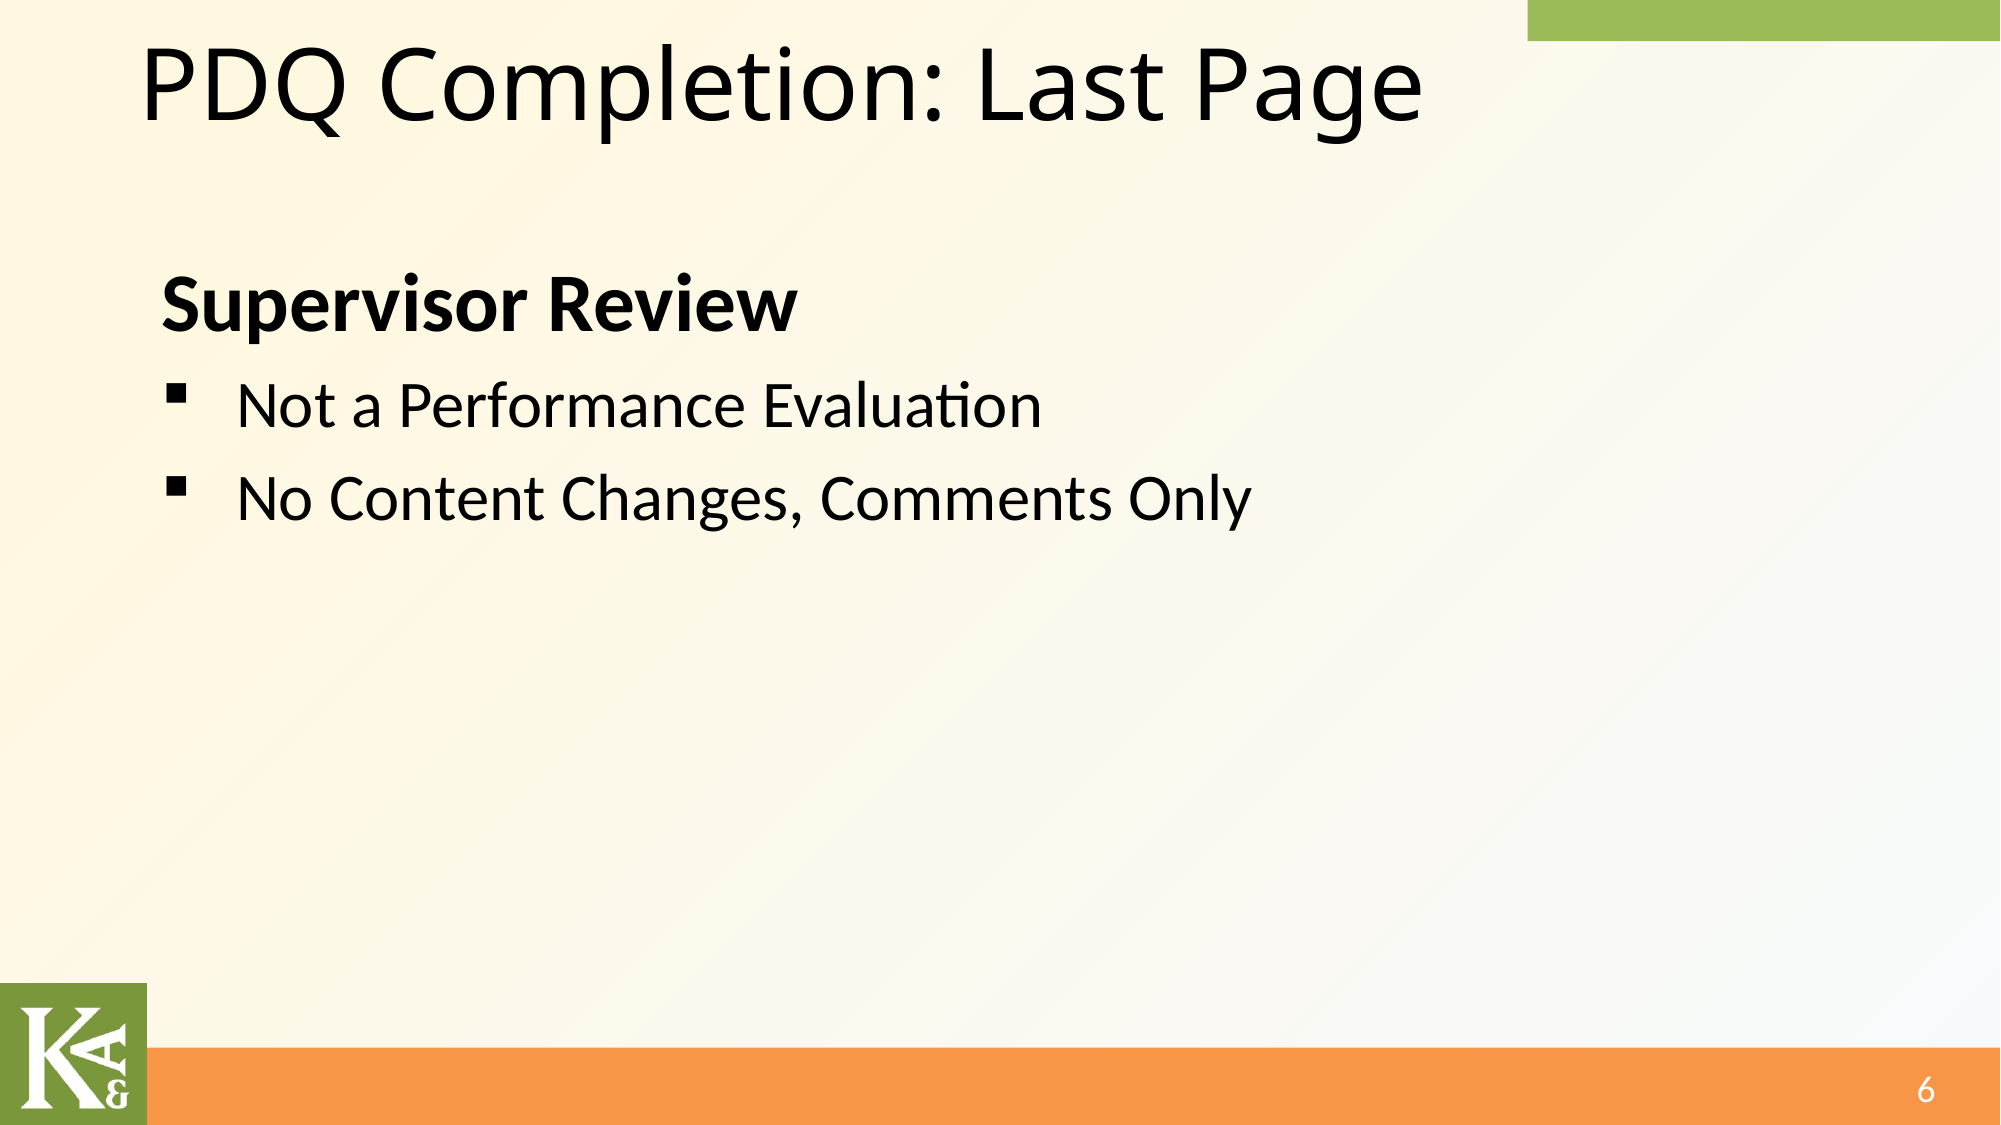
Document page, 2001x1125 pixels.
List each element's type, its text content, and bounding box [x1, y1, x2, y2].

text_box Supervisor Review Not a Performance Evaluation No Content Changes, Comments Only [146, 251, 1464, 823]
text_box [1527, 0, 2000, 42]
text_box PDQ Completion: Last Page [33, 13, 1533, 148]
picture [0, 983, 147, 1125]
slide_number 6 [1500, 1057, 1951, 1118]
text_box [147, 1047, 2000, 1125]
